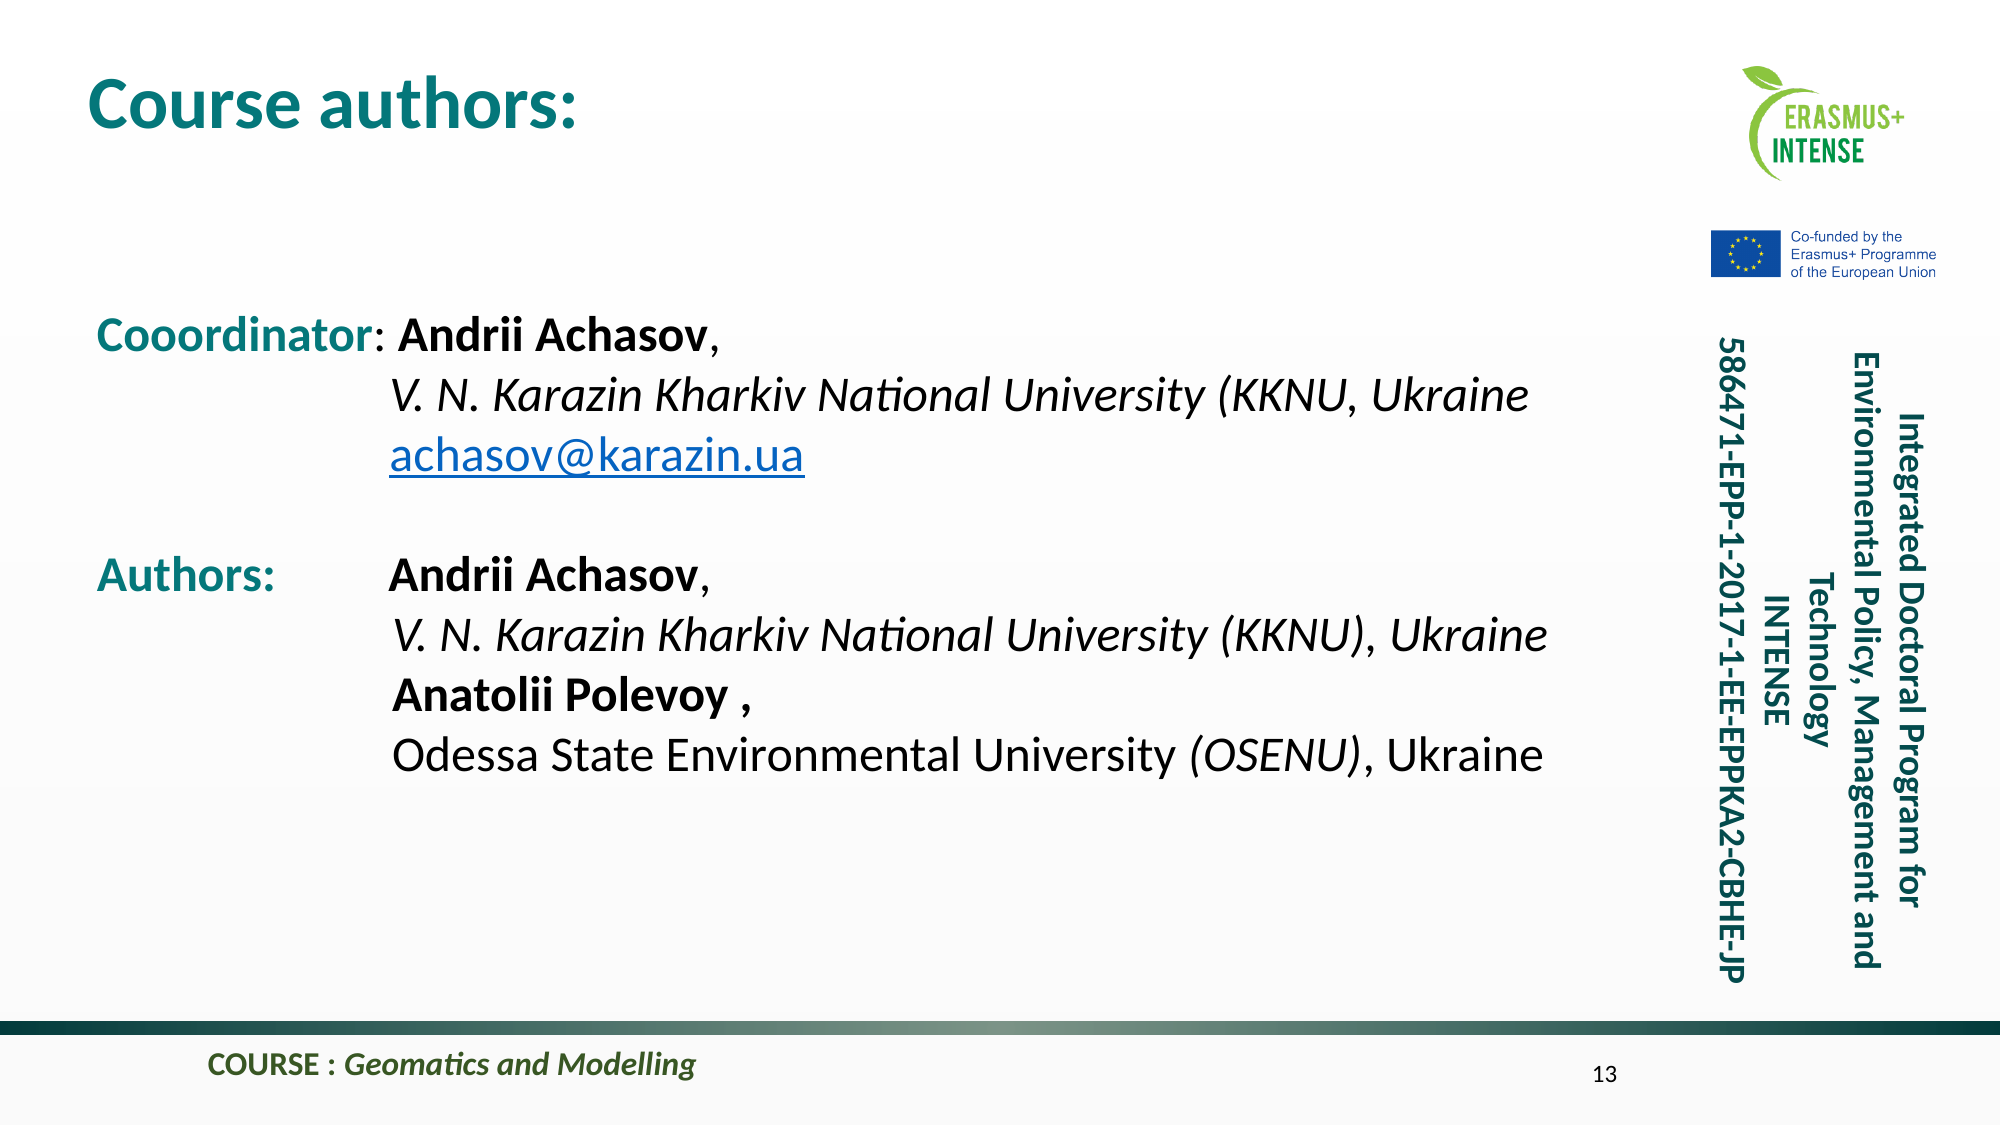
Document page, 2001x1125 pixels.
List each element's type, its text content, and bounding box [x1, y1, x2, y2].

footer COURSE : Geomatics and Modelling [192, 1012, 1854, 1113]
picture [1711, 230, 1936, 280]
text_box Cooordinator: Andrii Achasov, V. N. Karazin Kharkiv National University (KKNU, Ukraine achasov@karazin.ua Authors: Andrii Achasov, V. N. Karazin Kharkiv National University (KKNU), Ukraine Anatolii Polevoy , Odessa State Environmental University (OSENU), Ukraine [82, 233, 1656, 789]
text_box [1656, 603, 2000, 679]
picture [1742, 66, 1905, 181]
list Course authors: [73, 42, 1560, 152]
